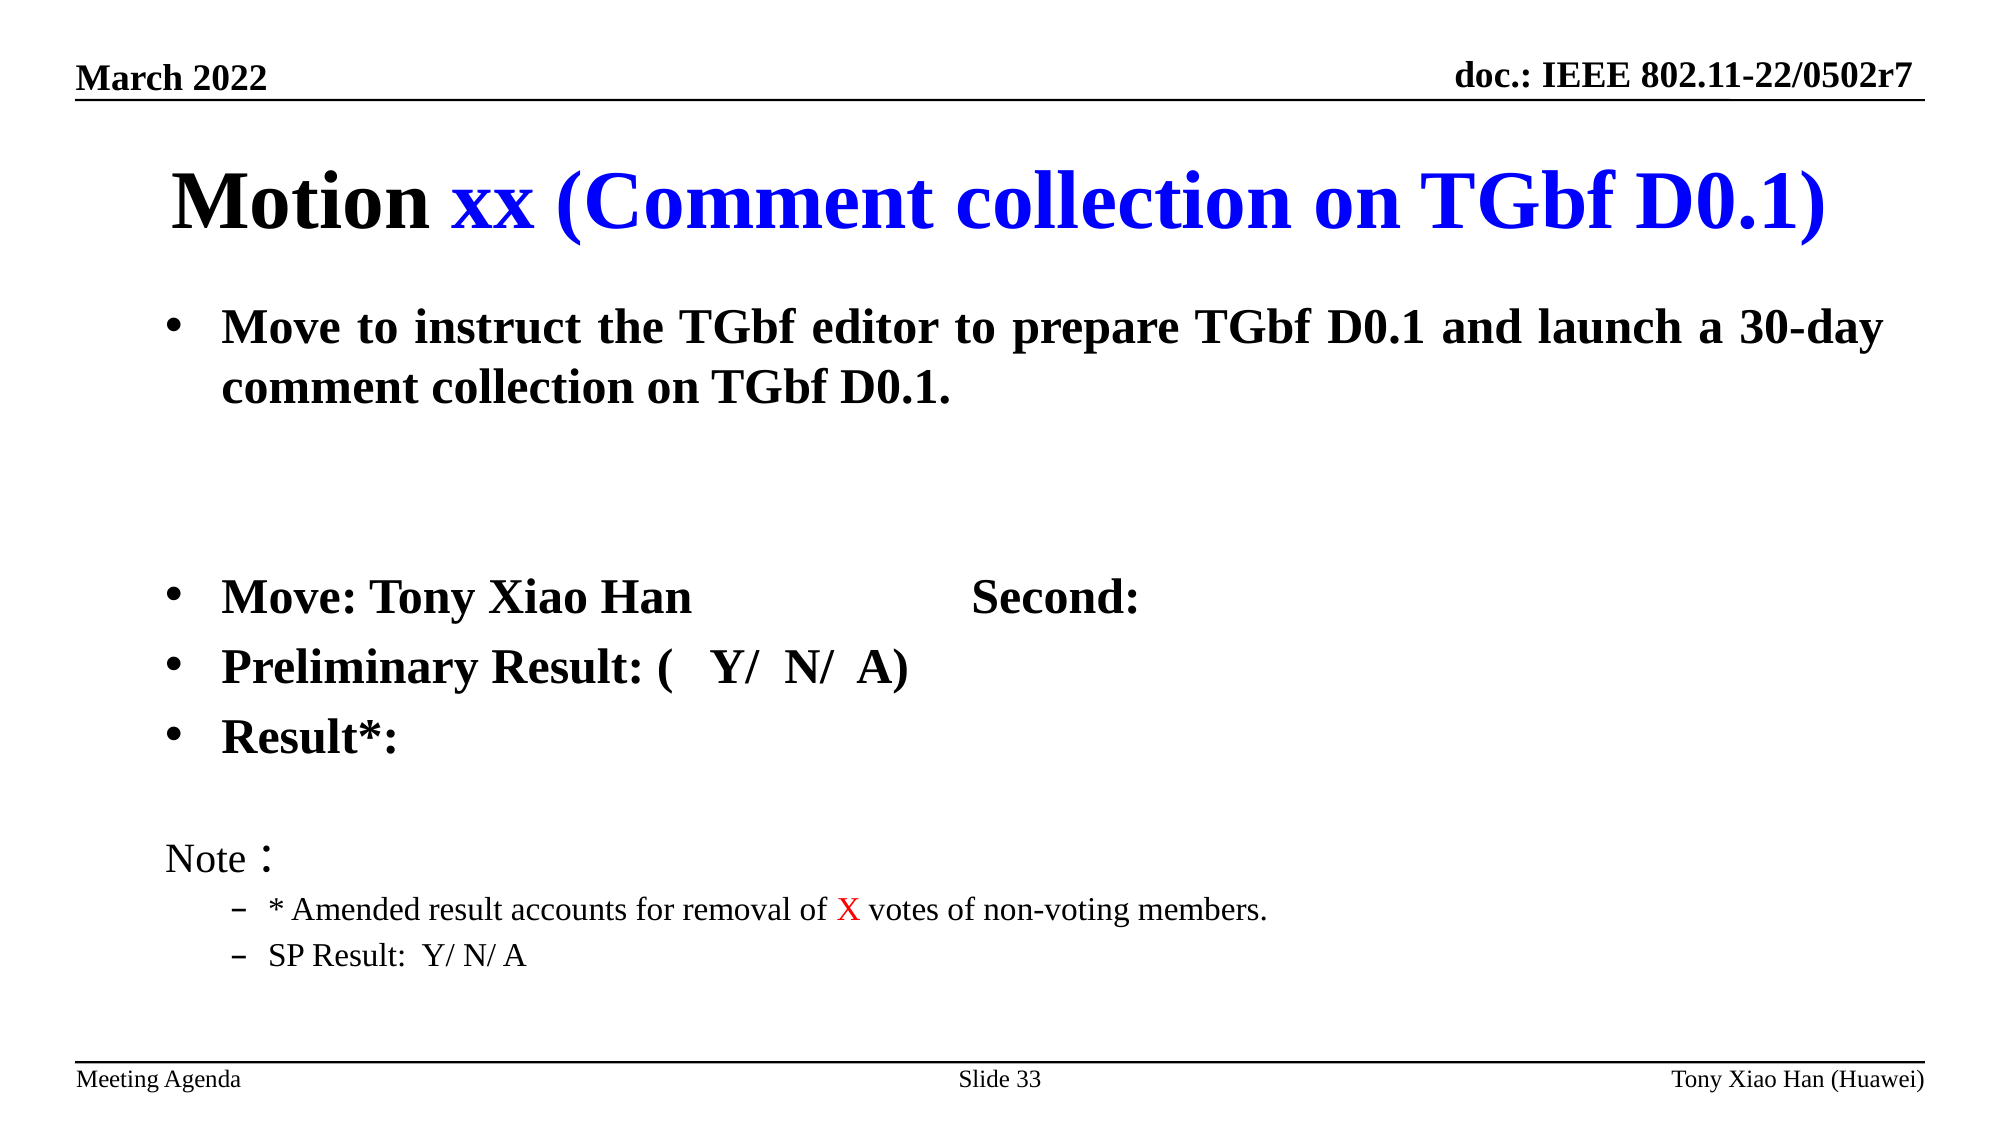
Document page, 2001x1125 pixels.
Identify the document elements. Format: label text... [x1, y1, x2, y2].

text_box Motion xx (Comment collection on TGbf D0.1) [75, 137, 1925, 250]
text_box Move to instruct the TGbf editor to prepare TGbf D0.1 and launch a 30-day comment collection on TGbf D0.1. Move: Tony Xiao Han Second: Preliminary Result: ( Y/ N/ A) Result*: Note： * Amended result accounts for removal of X votes of non-voting members. SP Result: Y/ N/ A [150, 249, 1900, 900]
